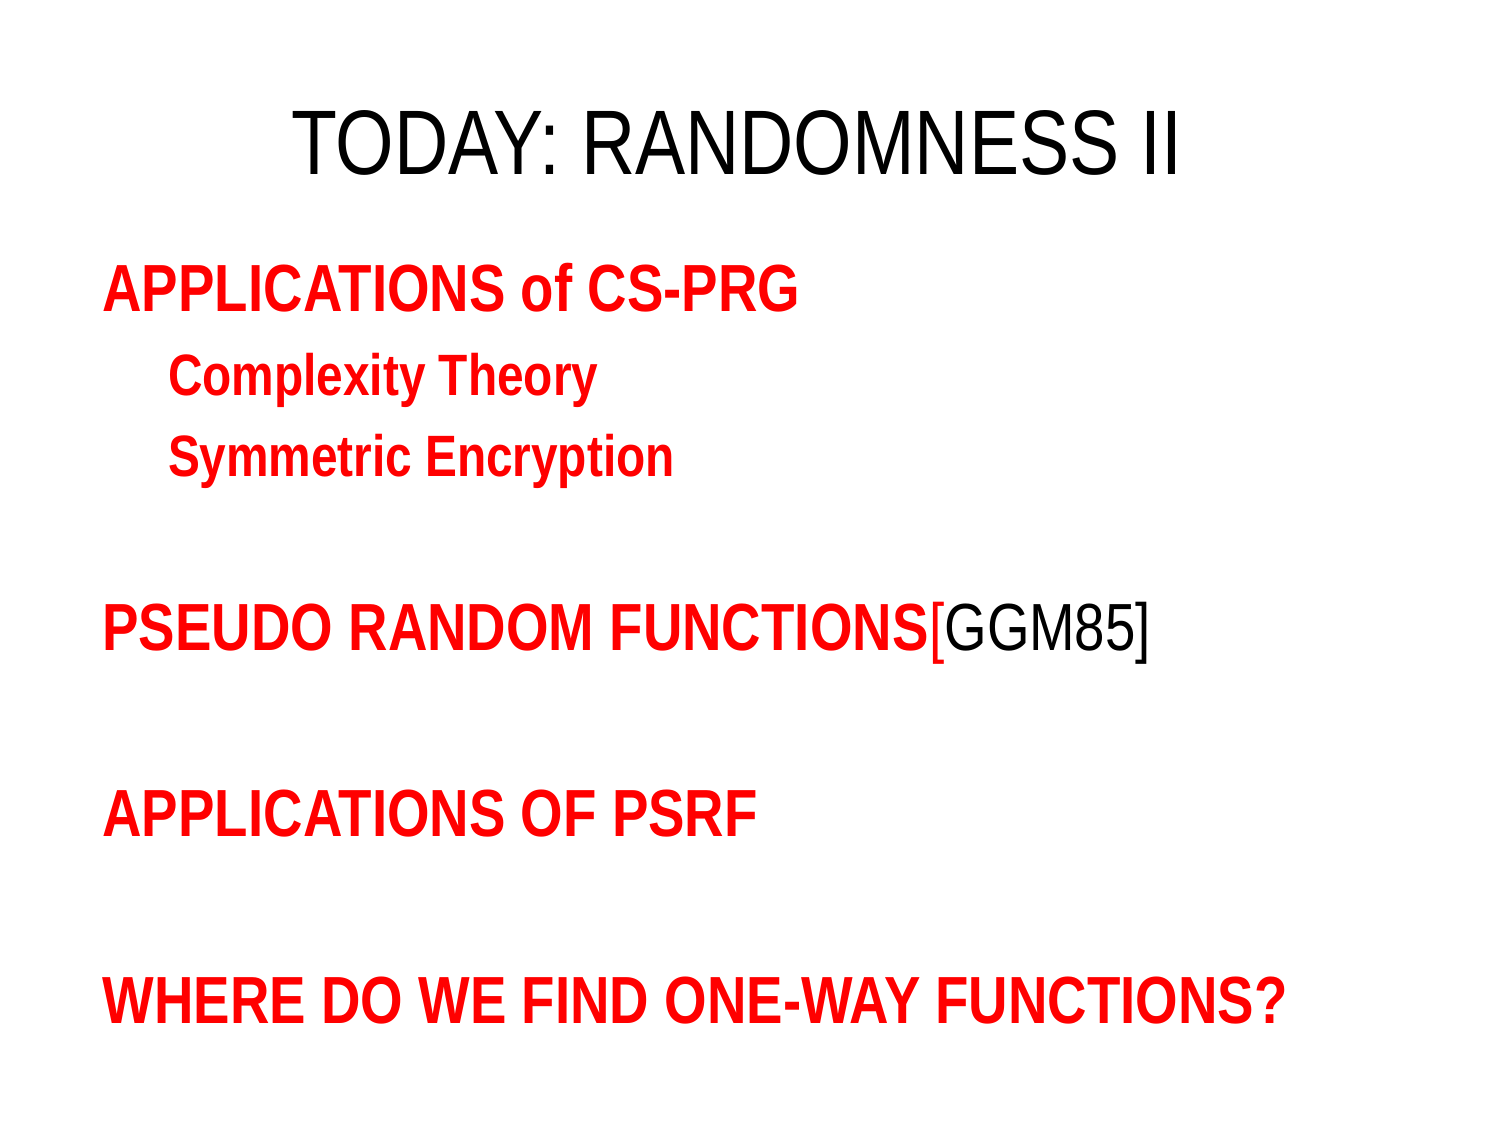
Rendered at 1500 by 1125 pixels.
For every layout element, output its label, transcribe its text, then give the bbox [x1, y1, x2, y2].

title TODAY: RANDOMNESS II [99, 62, 1375, 213]
list APPLICATIONS of CS-PRG Complexity Theory Symmetric Encryption PSEUDO RANDOM FUNCTIONS[GGM85] APPLICATIONS OF PSRF WHERE DO WE FIND ONE-WAY FUNCTIONS? [87, 237, 1463, 1075]
